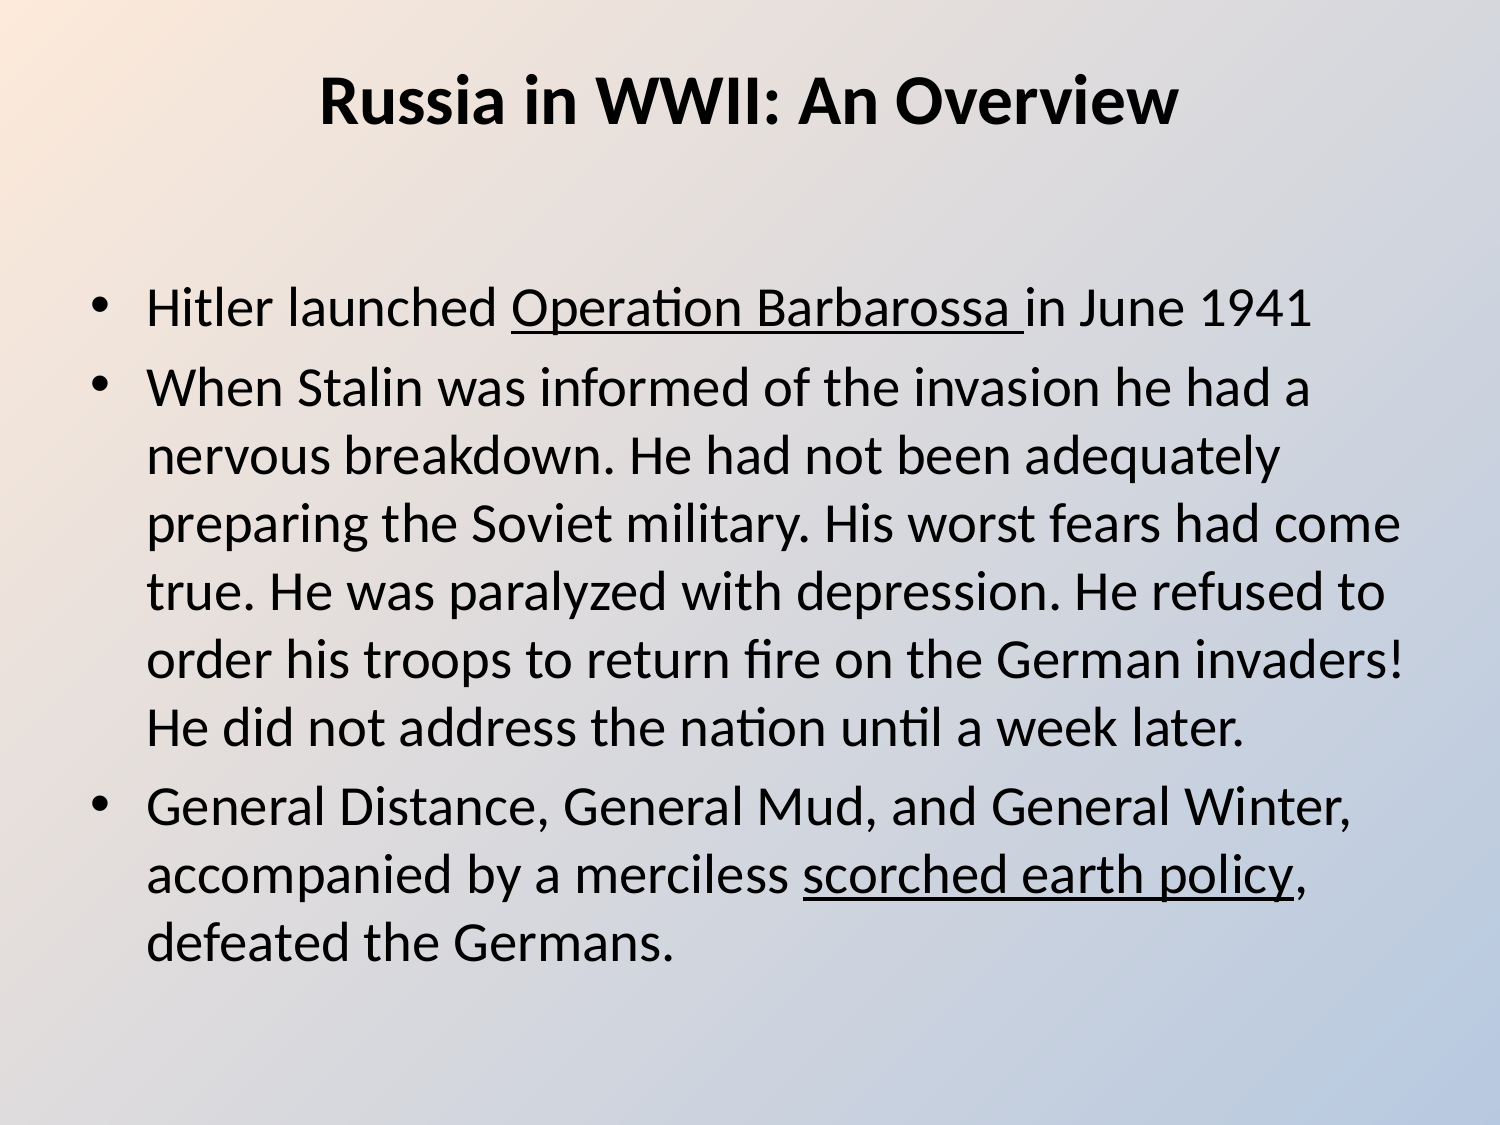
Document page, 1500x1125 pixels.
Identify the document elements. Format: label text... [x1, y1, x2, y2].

list Hitler launched Operation Barbarossa in June 1941 When Stalin was informed of the invasion he had a nervous breakdown. He had not been adequately preparing the Soviet military. His worst fears had come true. He was paralyzed with depression. He refused to order his troops to return fire on the German invaders! He did not address the nation until a week later. General Distance, General Mud, and General Winter, accompanied by a merciless scorched earth policy, defeated the Germans. [75, 262, 1425, 1005]
title Russia in WWII: An Overview [75, 45, 1425, 233]
